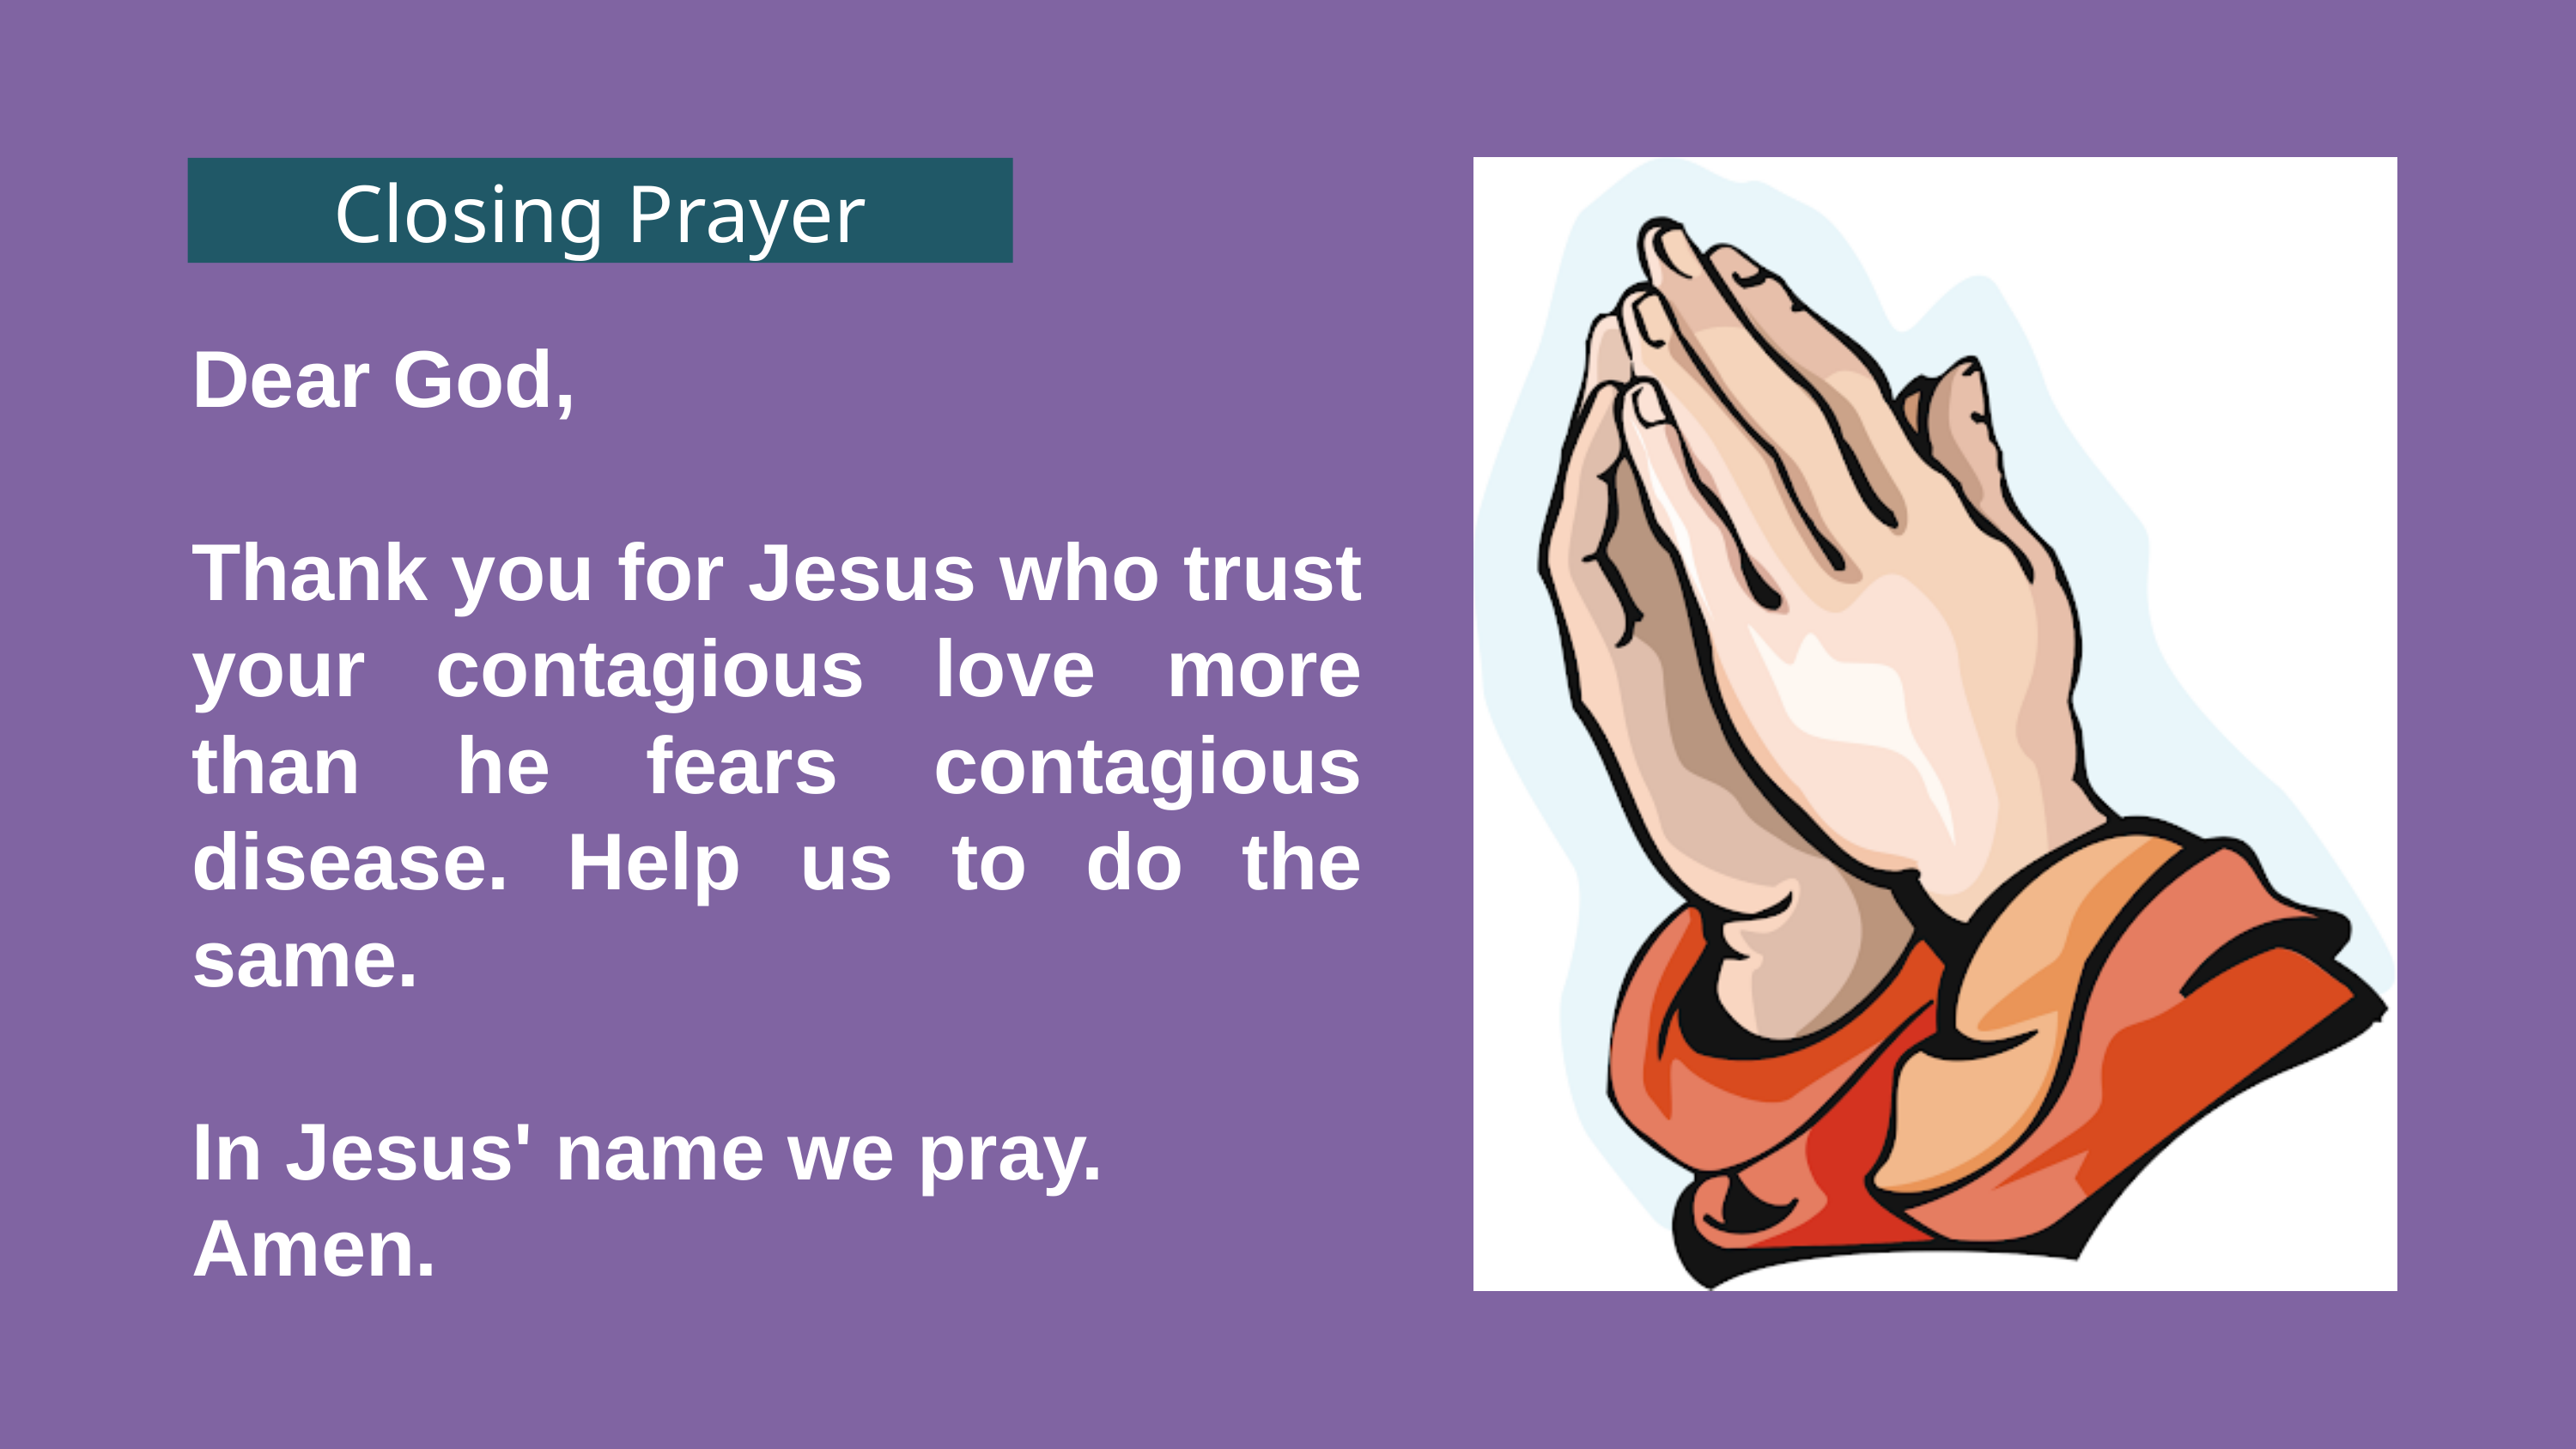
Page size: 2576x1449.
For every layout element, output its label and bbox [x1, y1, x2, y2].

text_box [178, 157, 2398, 1291]
